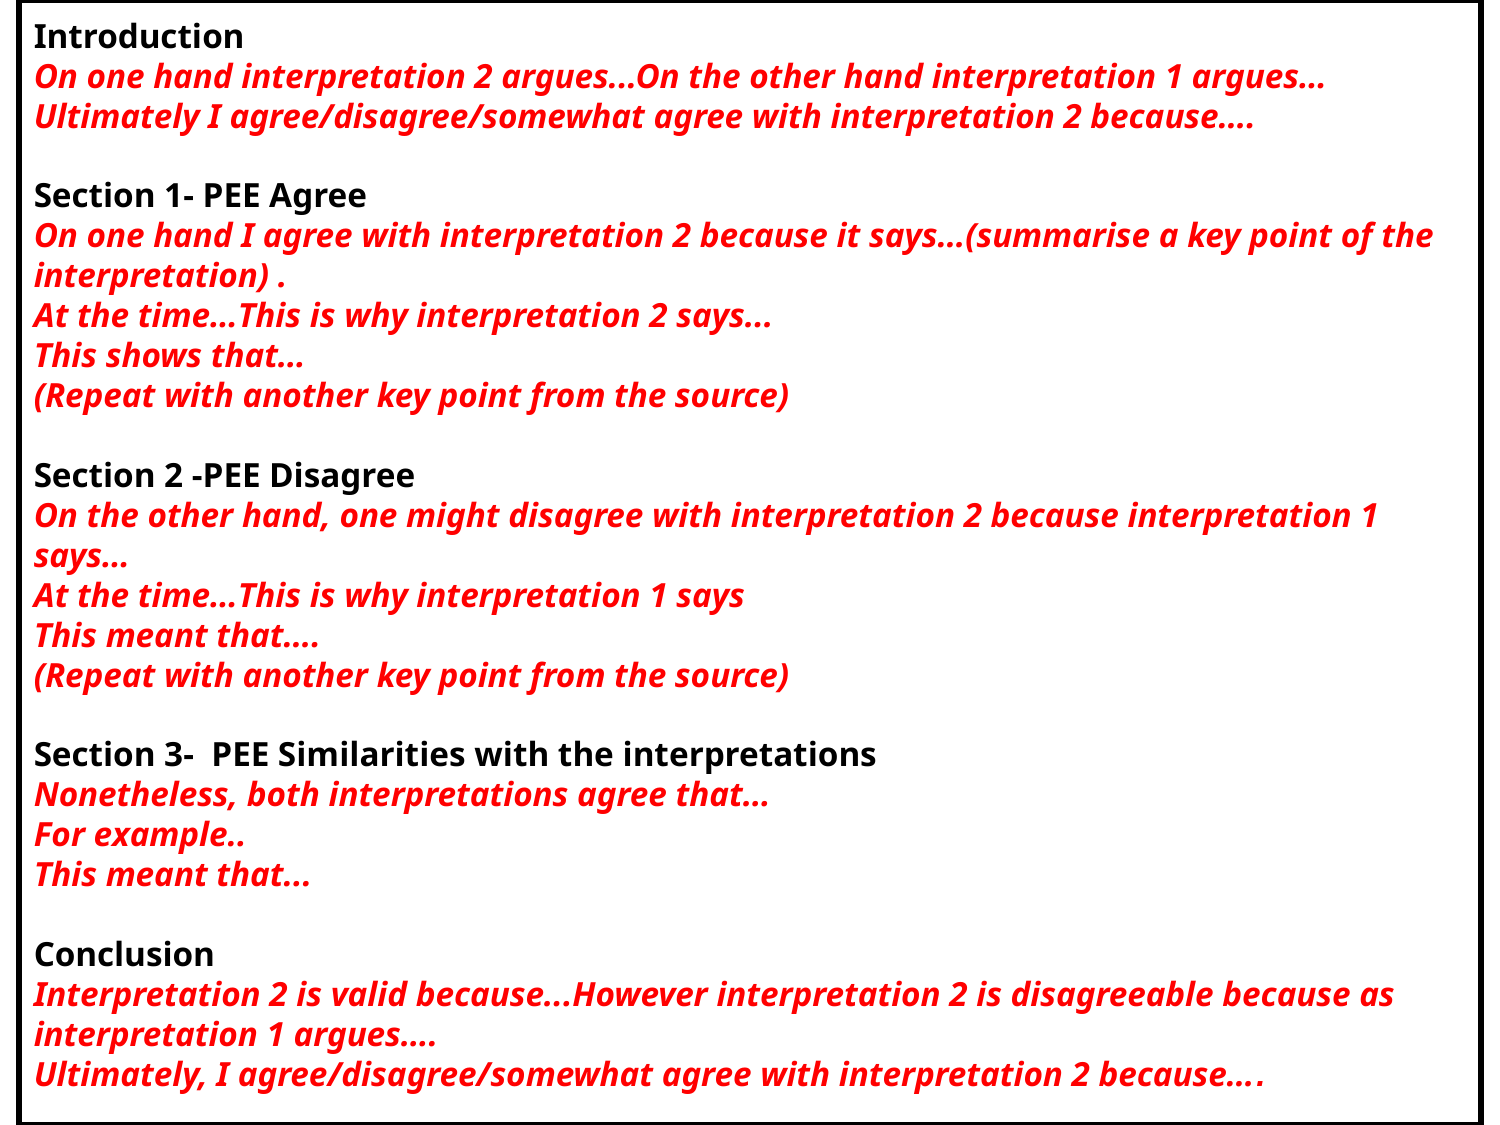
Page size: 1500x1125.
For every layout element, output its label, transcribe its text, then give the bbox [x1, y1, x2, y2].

text_box Introduction On one hand interpretation 2 argues...On the other hand interpretation 1 argues… Ultimately I agree/disagree/somewhat agree with interpretation 2 because…. Section 1- PEE Agree On one hand I agree with interpretation 2 because it says…(summarise a key point of the interpretation) . At the time…This is why interpretation 2 says... This shows that… (Repeat with another key point from the source) Section 2 -PEE Disagree On the other hand, one might disagree with interpretation 2 because interpretation 1 says… At the time…This is why interpretation 1 says This meant that…. (Repeat with another key point from the source) Section 3- PEE Similarities with the interpretations Nonetheless, both interpretations agree that… For example.. This meant that... Conclusion Interpretation 2 is valid because...However interpretation 2 is disagreeable because as interpretation 1 argues…. Ultimately, I agree/disagree/somewhat agree with interpretation 2 because…. [18, 0, 1481, 1125]
